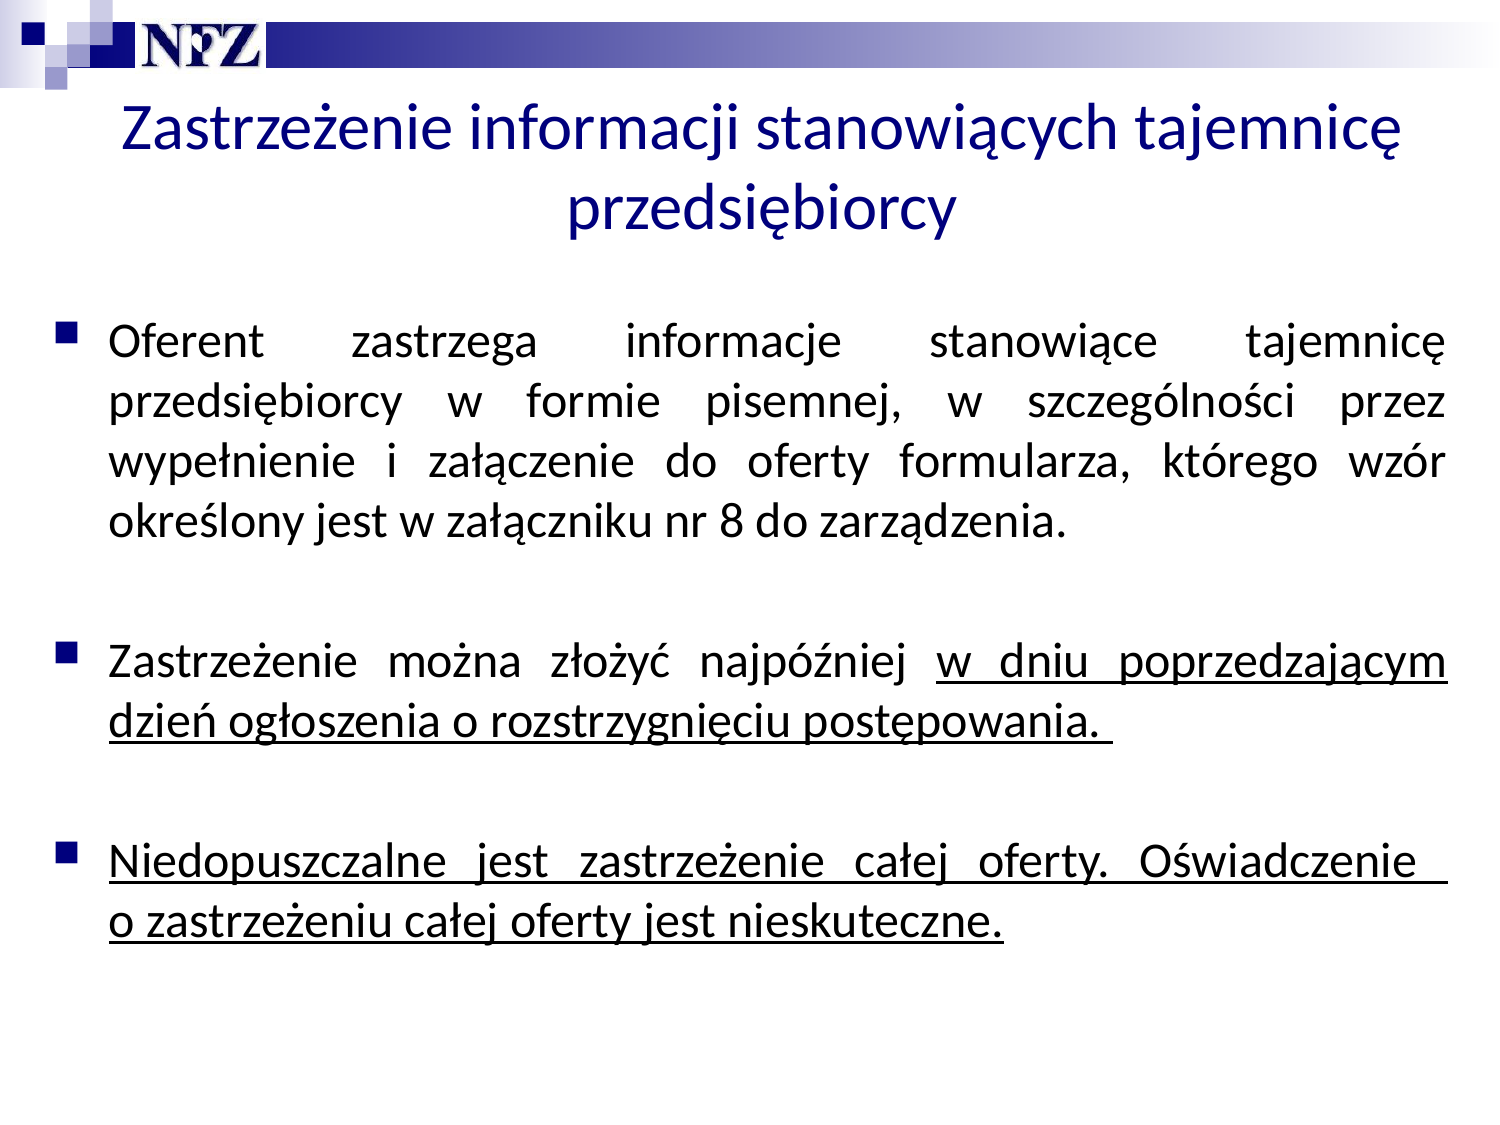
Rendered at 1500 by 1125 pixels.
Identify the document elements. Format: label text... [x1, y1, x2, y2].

picture [135, 18, 266, 74]
list Oferent zastrzega informacje stanowiące tajemnicę przedsiębiorcy w formie pisemnej, w szczególności przez wypełnienie i załączenie do oferty formularza, którego wzór określony jest w załączniku nr 8 do zarządzenia. Zastrzeżenie można złożyć najpóźniej w dniu poprzedzającym dzień ogłoszenia o rozstrzygnięciu postępowania. Niedopuszczalne jest zastrzeżenie całej oferty. Oświadczenie o zastrzeżeniu całej oferty jest nieskuteczne. [37, 299, 1463, 1038]
title Zastrzeżenie informacji stanowiących tajemnicę przedsiębiorcy [99, 74, 1426, 251]
